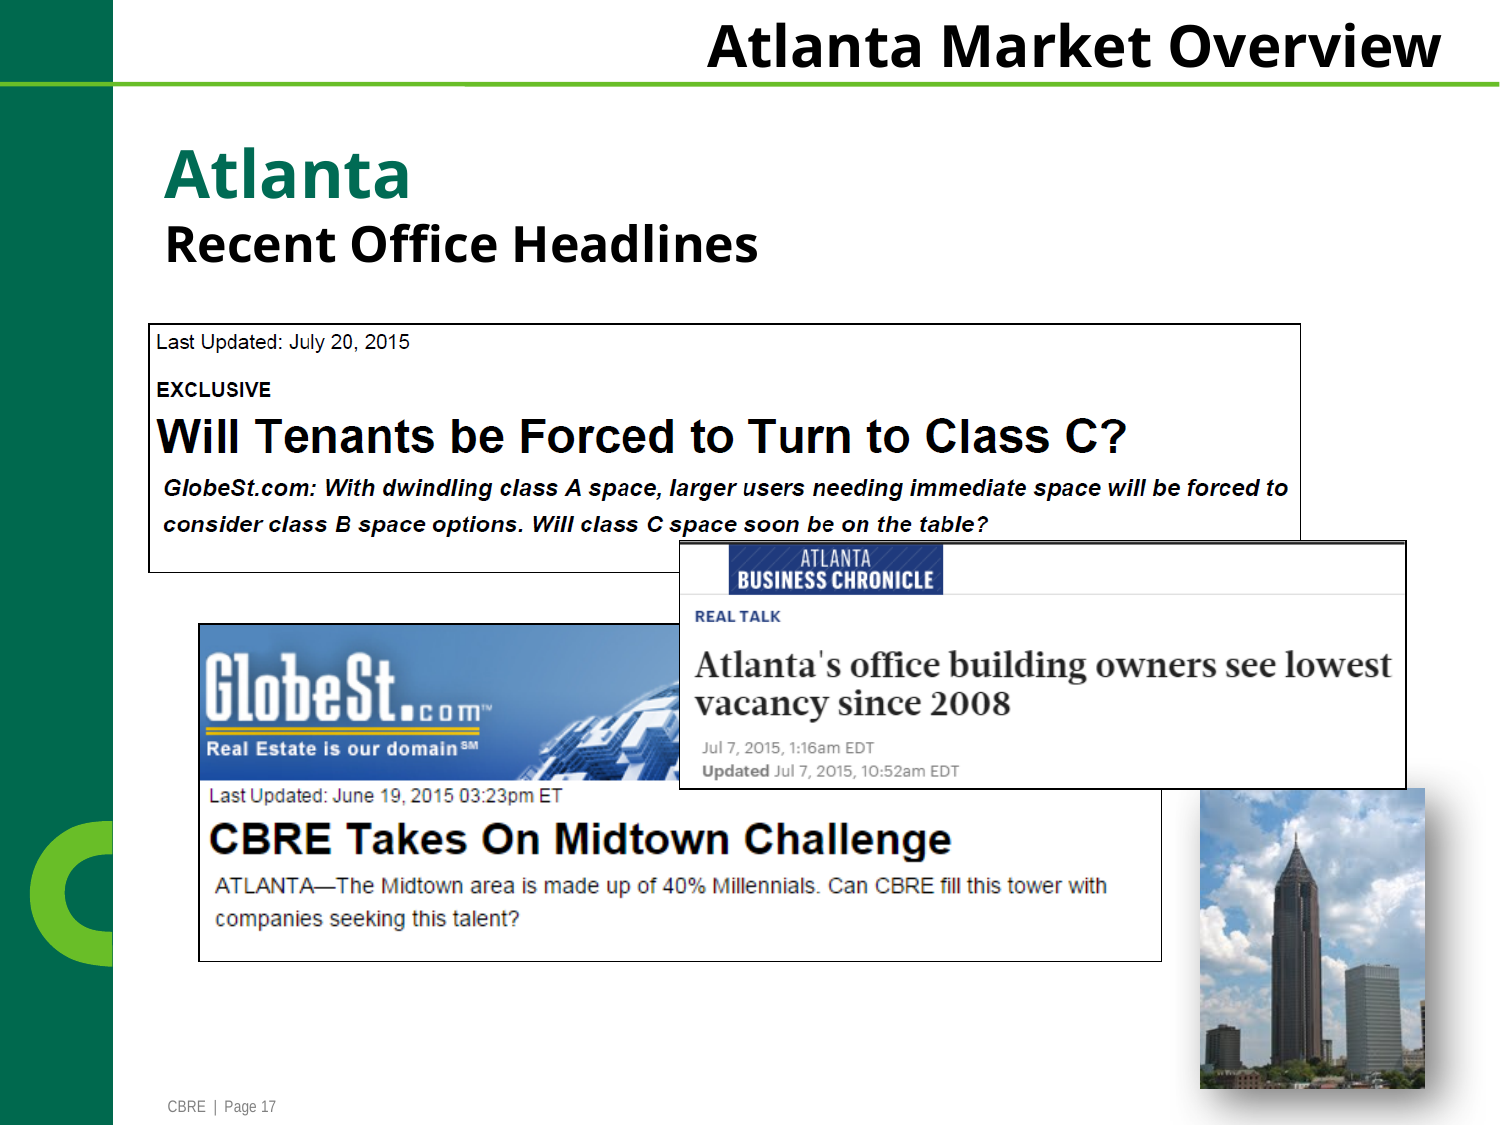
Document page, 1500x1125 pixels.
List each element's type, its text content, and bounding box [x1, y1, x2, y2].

picture [65, 855, 113, 931]
picture [149, 324, 1426, 1089]
picture [0, 87, 113, 1125]
picture [0, 0, 113, 81]
title Atlanta Market Overview [167, 8, 1443, 80]
text_box Atlanta Recent Office Headlines [149, 124, 1102, 323]
